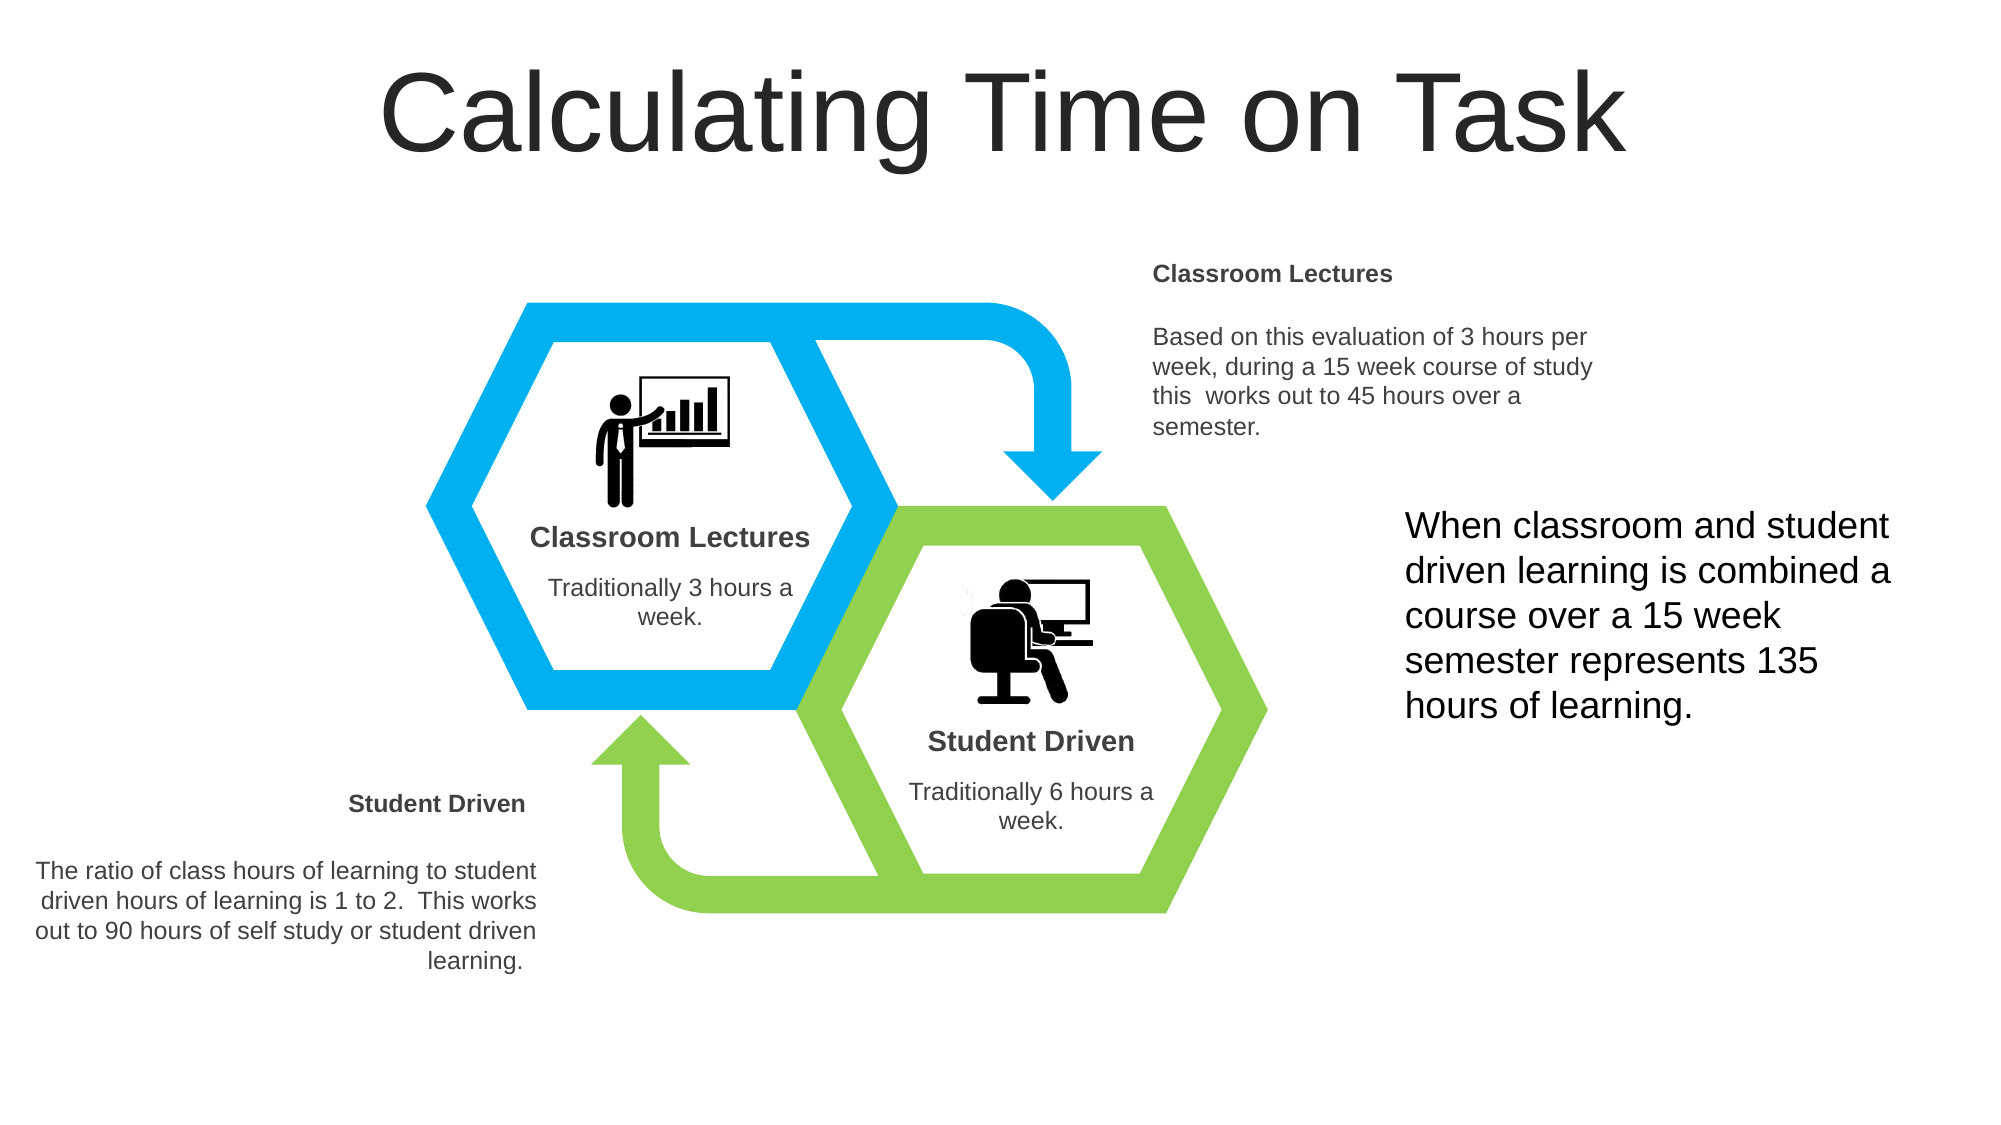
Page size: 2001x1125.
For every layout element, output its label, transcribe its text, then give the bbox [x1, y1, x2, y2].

text_box [424, 301, 1105, 711]
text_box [883, 714, 1180, 845]
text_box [18, 780, 553, 984]
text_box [511, 510, 830, 641]
text_box [588, 504, 1269, 915]
picture [590, 367, 735, 514]
picture [962, 563, 1103, 709]
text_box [1137, 250, 1620, 450]
text_box When classroom and student driven learning is combined a course over a 15 week semester represents 135 hours of learning. [1390, 493, 1921, 734]
list Calculating Time on Task [53, 55, 1952, 175]
